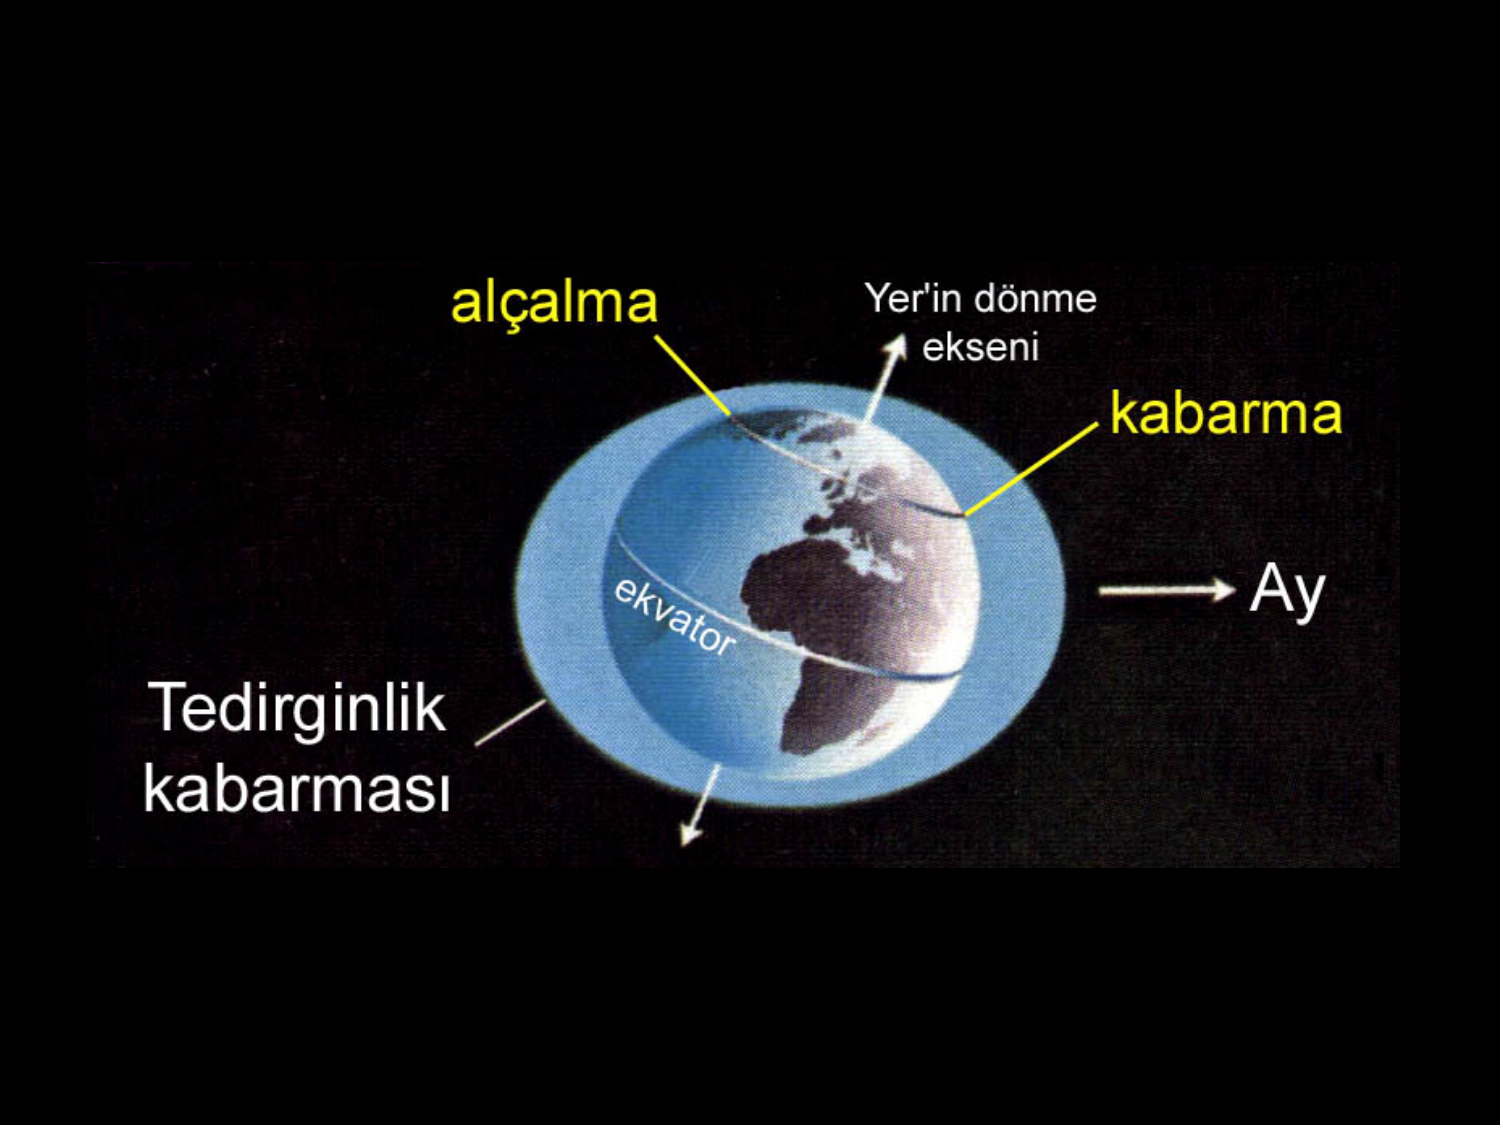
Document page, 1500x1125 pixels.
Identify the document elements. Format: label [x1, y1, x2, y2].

picture [87, 262, 1400, 868]
